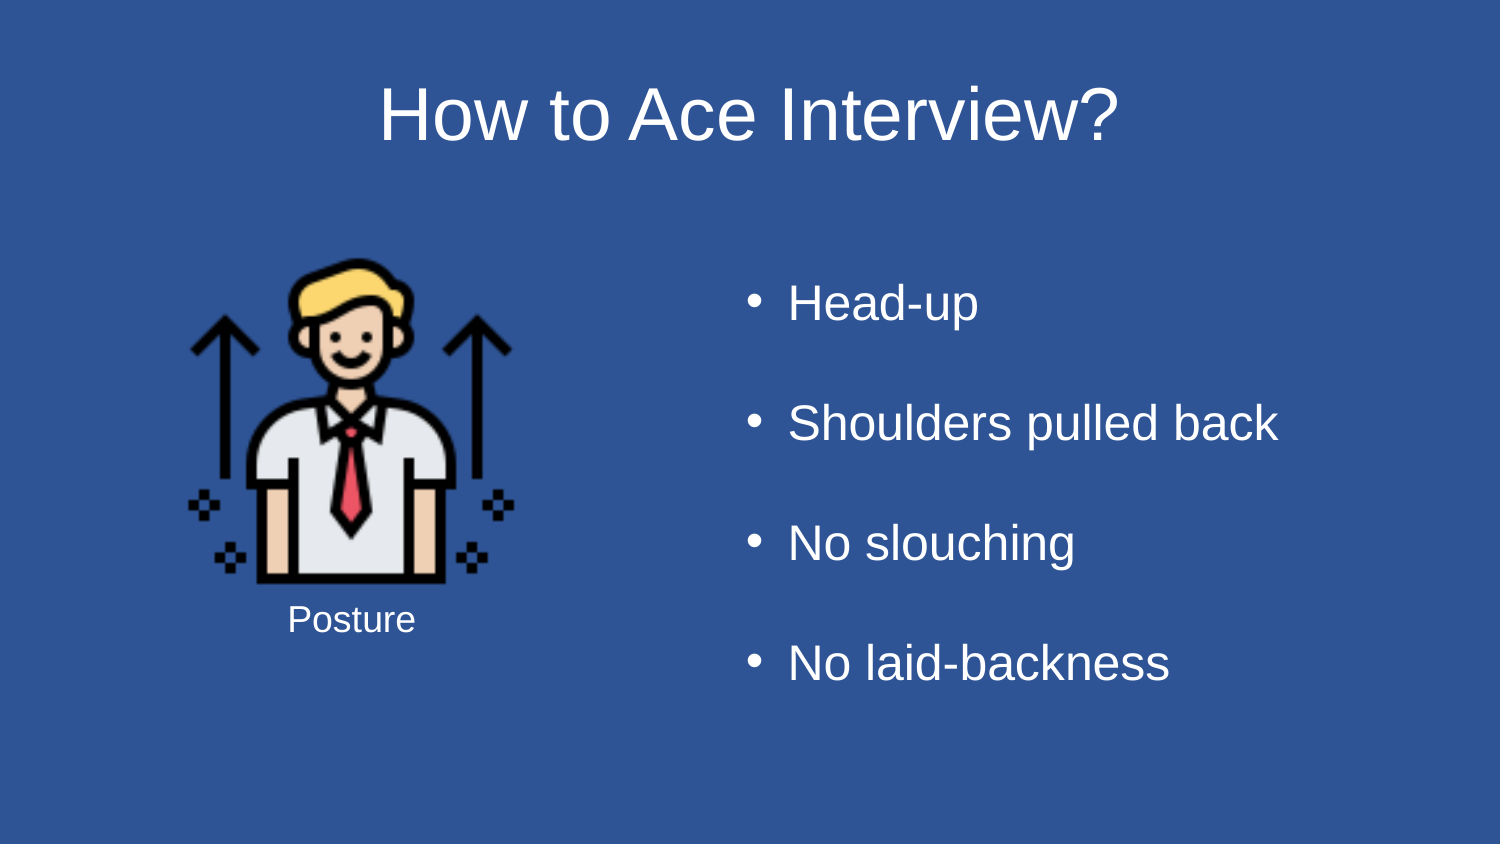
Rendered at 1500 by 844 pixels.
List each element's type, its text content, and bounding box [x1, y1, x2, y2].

text_box Posture [275, 599, 429, 646]
text_box Head-up Shoulders pulled back No slouching No laid-backness [734, 204, 1316, 696]
text_box How to Ace Interview? [301, 59, 1198, 161]
picture [184, 254, 520, 590]
